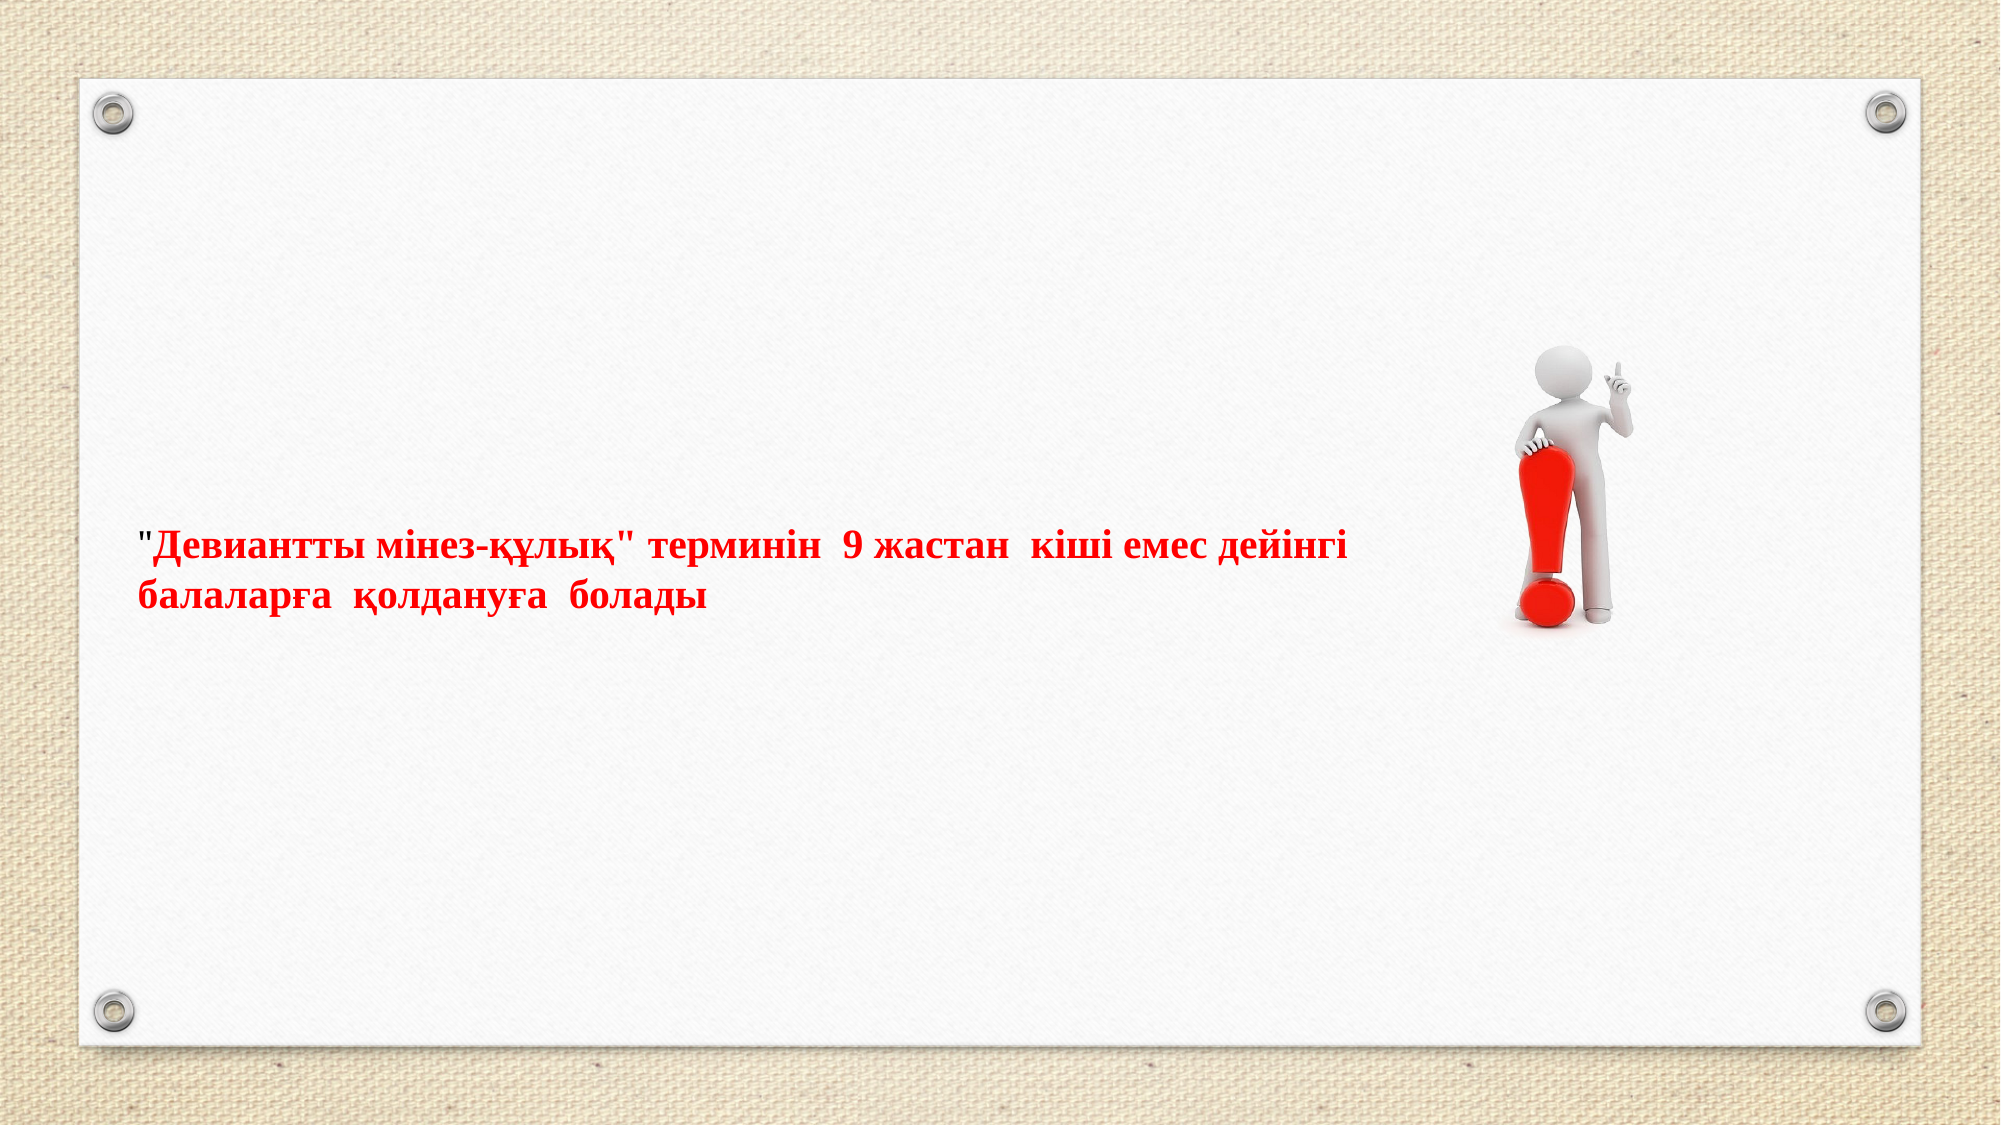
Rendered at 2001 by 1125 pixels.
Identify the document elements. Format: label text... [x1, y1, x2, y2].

picture [0, 0, 2001, 1125]
text_box "Девиантты мінез-құлық" терминін 9 жастан кіші емес дейінгі балаларға қолдануға болады [123, 509, 1463, 625]
